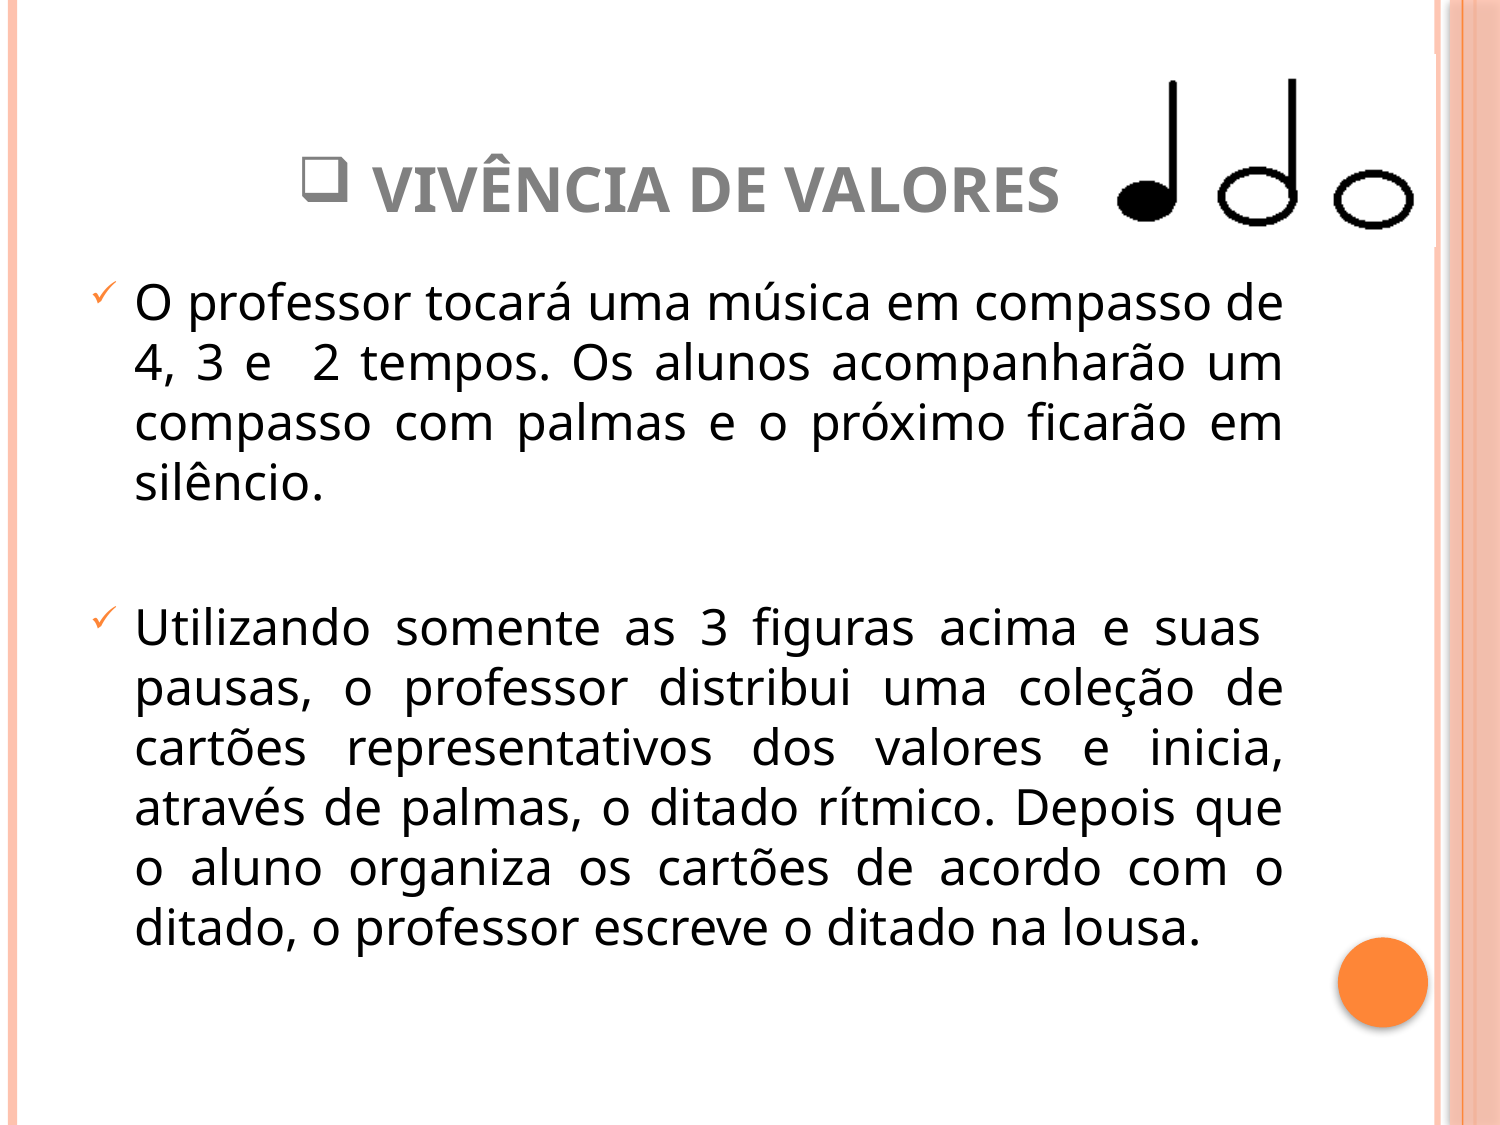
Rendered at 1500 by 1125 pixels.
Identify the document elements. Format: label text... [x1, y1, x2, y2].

list O professor tocará uma música em compasso de 4, 3 e 2 tempos. Os alunos acompanharão um compasso com palmas e o próximo ficarão em silêncio. Utilizando somente as 3 figuras acima e suas pausas, o professor distribui uma coleção de cartões representativos dos valores e inicia, através de palmas, o ditado rítmico. Depois que o aluno organiza os cartões de acordo com o ditado, o professor escreve o ditado na lousa. [75, 262, 1300, 1062]
title Vivência de Valores [75, 45, 1300, 233]
picture [1083, 53, 1436, 248]
